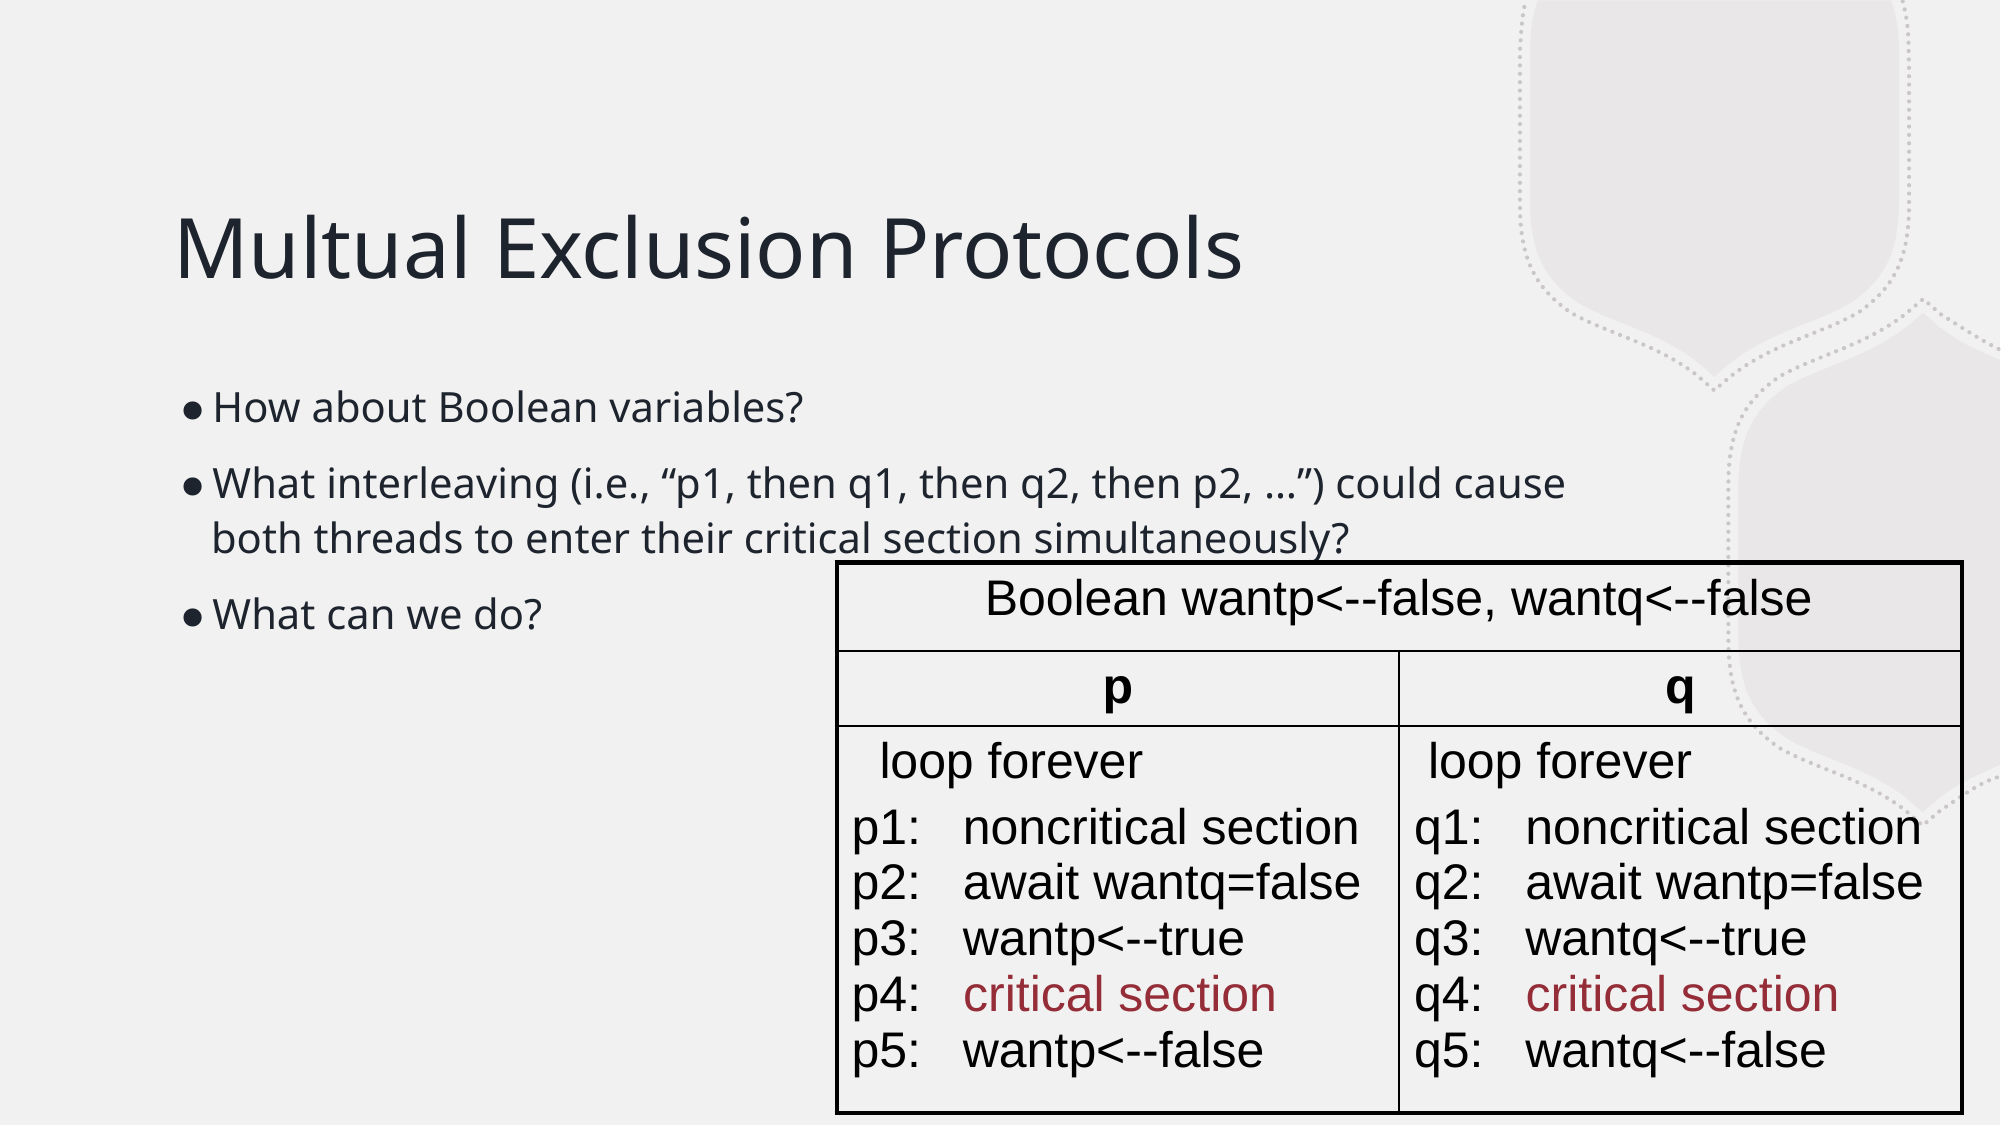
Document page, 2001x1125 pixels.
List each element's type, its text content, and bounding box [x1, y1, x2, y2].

table_cell loop forever p1: noncritical section p2: await wantq=false p3: wantp<--true p4: critical section p5: wantp<--false [839, 727, 1398, 1111]
list How about Boolean variables? What interleaving (i.e., “p1, then q1, then q2, then p2, …”) could cause both threads to enter their critical section simultaneously? What can we do? [158, 368, 1648, 1061]
title Multual Exclusion Protocols [158, 157, 1648, 332]
table_cell p [839, 652, 1398, 725]
table_cell q [1400, 652, 1960, 725]
table_header Boolean wantp<--false, wantq<--false [839, 565, 1960, 650]
table_cell loop forever q1: noncritical section q2: await wantp=false q3: wantq<--true q4: critical section q5: wantq<--false [1400, 727, 1960, 1111]
